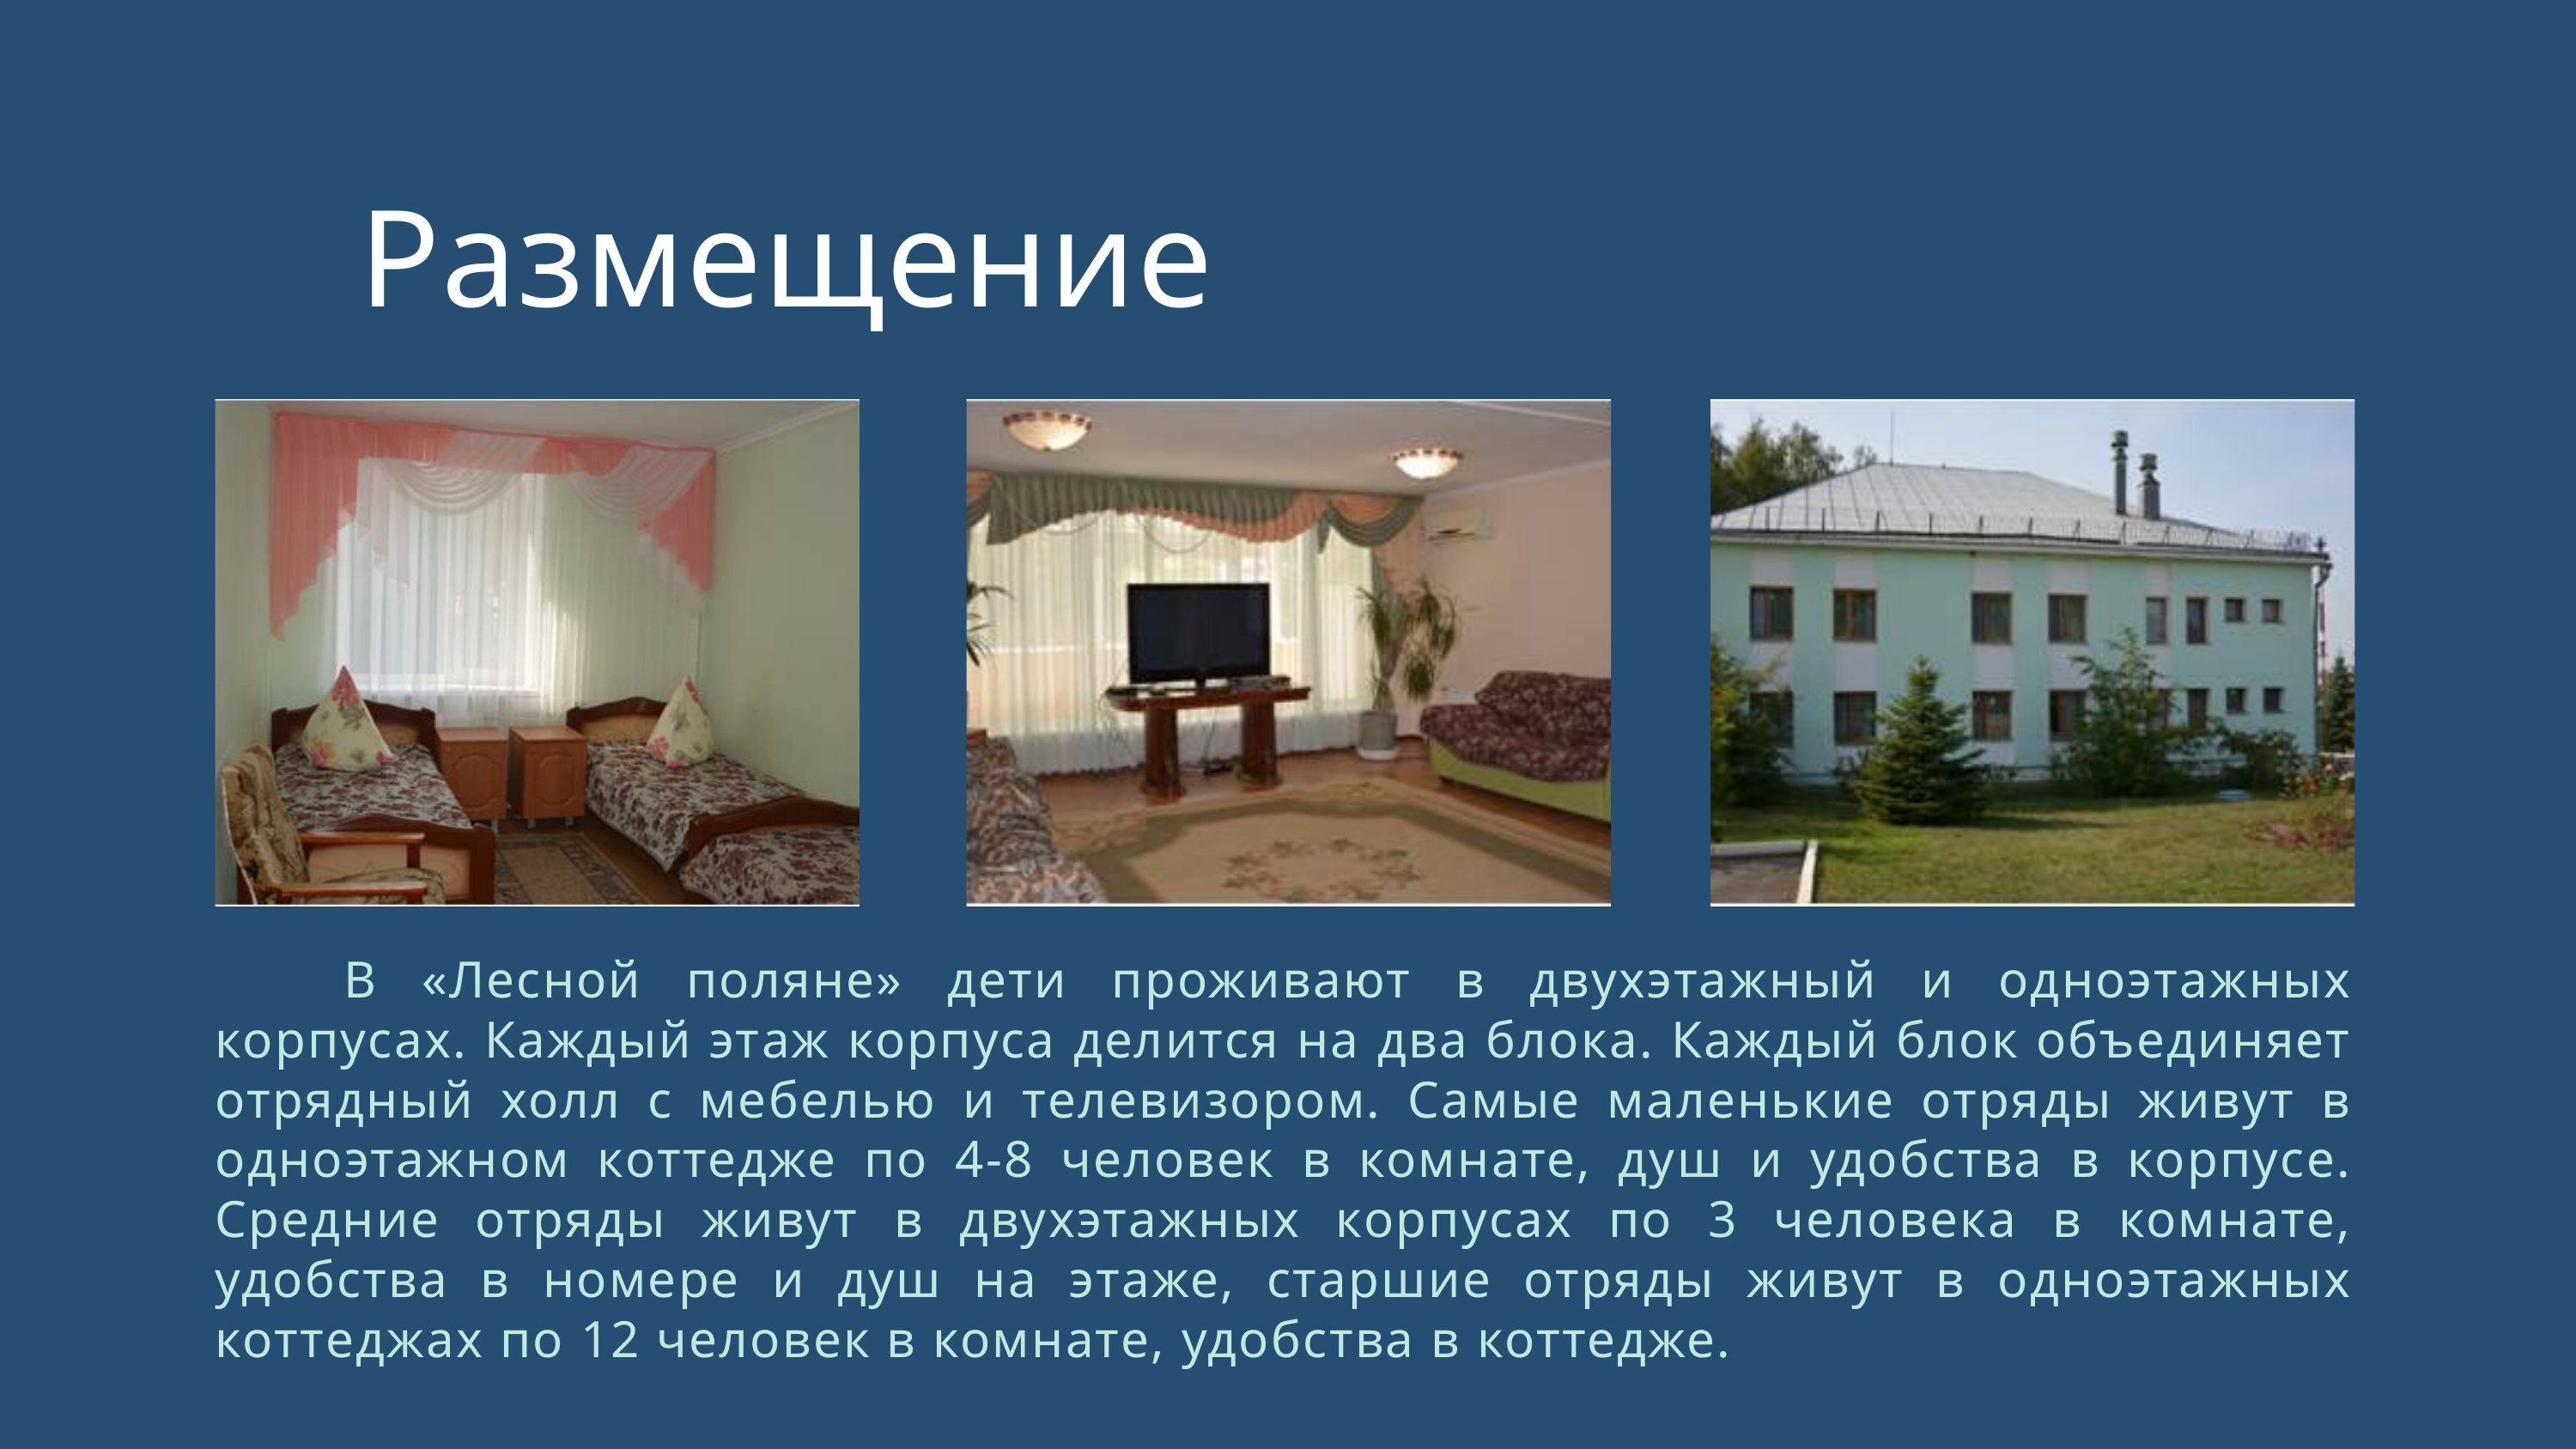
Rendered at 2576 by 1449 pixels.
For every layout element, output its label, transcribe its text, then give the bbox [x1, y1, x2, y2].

picture [1710, 399, 2355, 906]
text_box В «Лесной поляне» дети проживают в двухэтажный и одноэтажных корпусах. Каждый этаж корпуса делится на два блока. Каждый блок объединяет отрядный холл с мебелью и телевизором. Самые маленькие отряды живут в одноэтажном коттедже по 4-8 человек в комнате, душ и удобства в корпусе. Средние отряды живут в двухэтажных корпусах по 3 человека в комнате, удобства в номере и душ на этаже, старшие отряды живут в одноэтажных коттеджах по 12 человек в комнате, удобства в коттедже. [215, 947, 2355, 1422]
picture [966, 399, 1612, 906]
picture [215, 399, 860, 906]
text_box Размещение [359, 185, 2182, 482]
